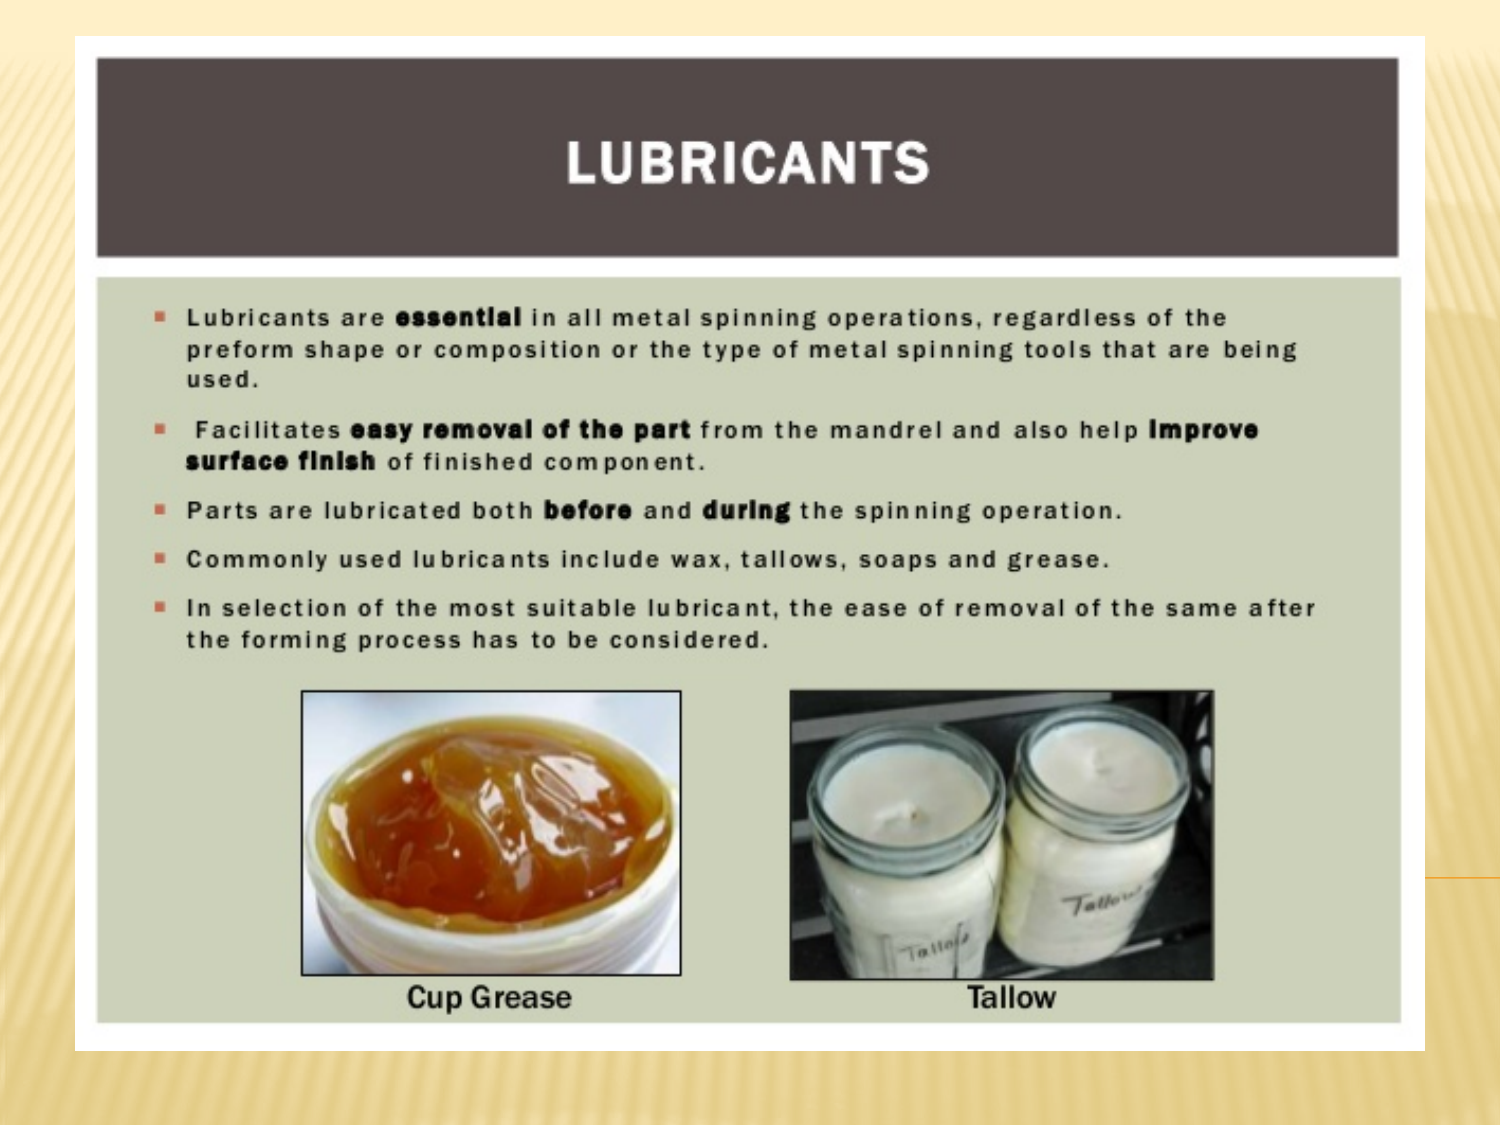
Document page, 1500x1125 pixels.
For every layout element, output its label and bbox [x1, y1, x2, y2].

picture [74, 36, 1426, 1051]
